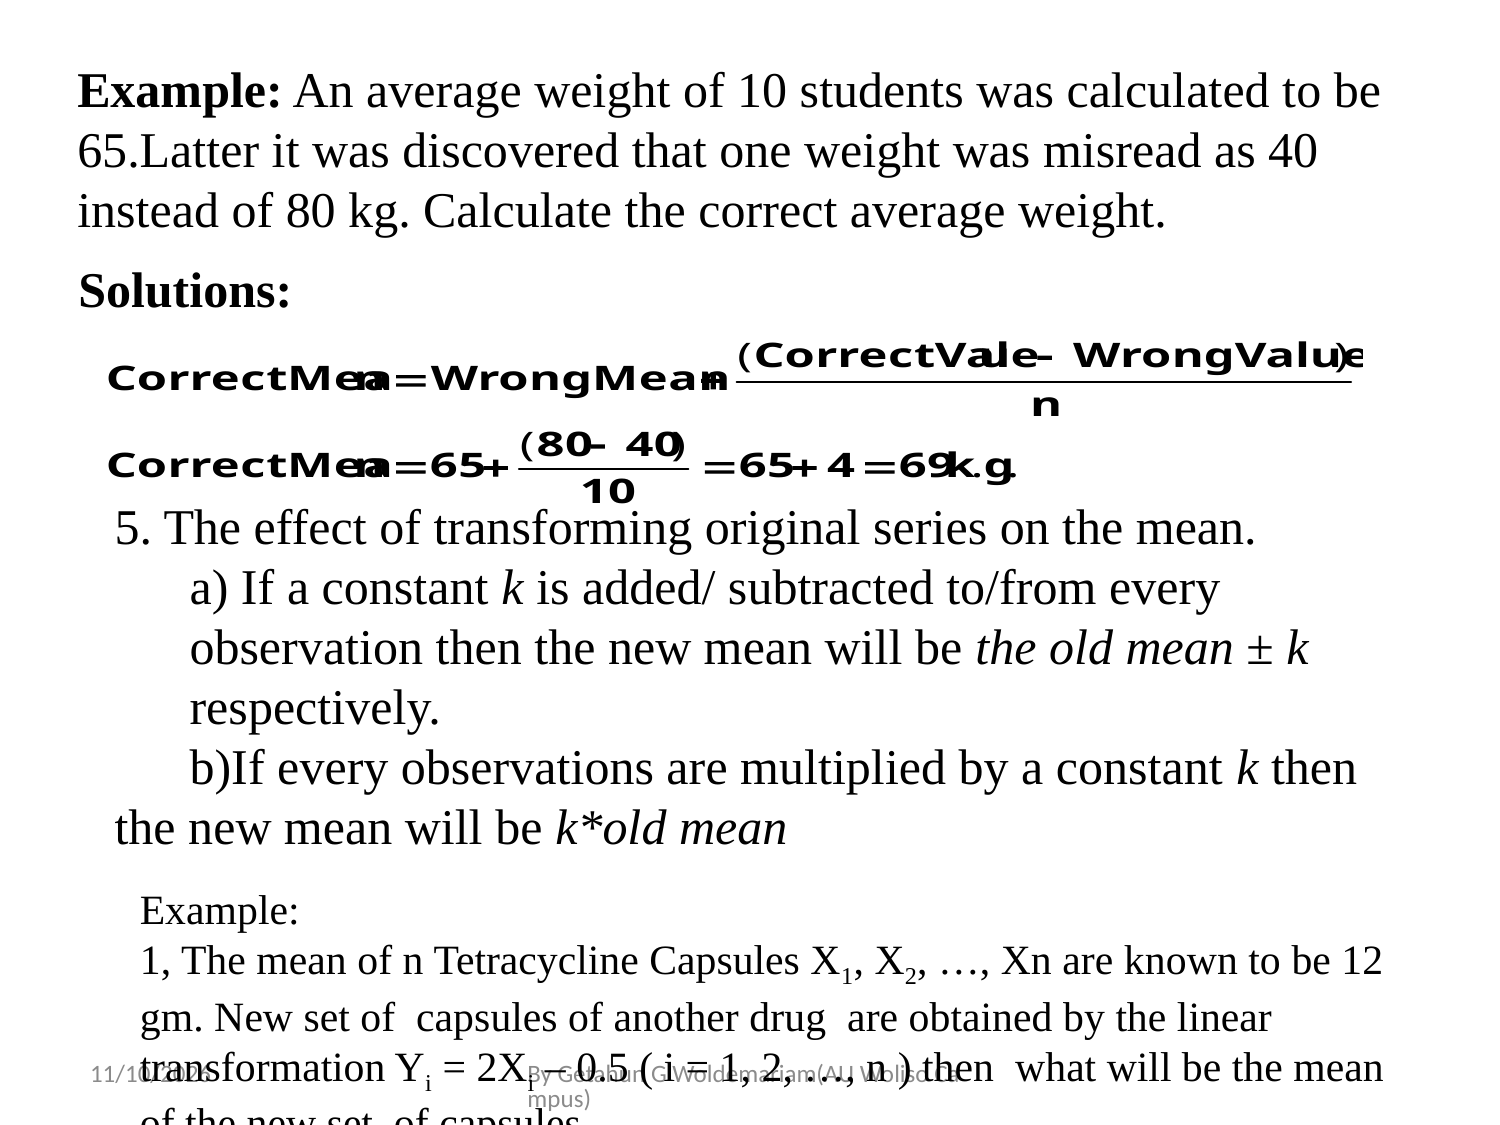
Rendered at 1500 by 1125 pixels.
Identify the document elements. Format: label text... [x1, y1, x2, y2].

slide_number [75, 1042, 425, 1103]
text_box Solutions: [63, 250, 308, 326]
text_box Example: An average weight of 10 students was calculated to be 65.Latter it was discovered that one weight was misread as 40 instead of 80 kg. Calculate the correct average weight. [62, 49, 1450, 245]
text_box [99, 337, 1363, 513]
text_box Example: 1, The mean of n Tetracycline Capsules X1, X2, …, Xn are known to be 12 gm. New set of capsules of another drug are obtained by the linear transformation Yi = 2Xi – 0.5 ( i = 1, 2, …, n ) then what will be the mean of the new set of capsules [125, 875, 1438, 1125]
text_box 5. The effect of transforming original series on the mean. a) If a constant k is added/ subtracted to/from every observation then the new mean will be the old mean ± k respectively. b)If every observations are multiplied by a constant k then the new mean will be k*old mean [99, 487, 1438, 863]
footer By Getahun G Woldemariam(AU Woliso Campus) [512, 1042, 988, 1103]
